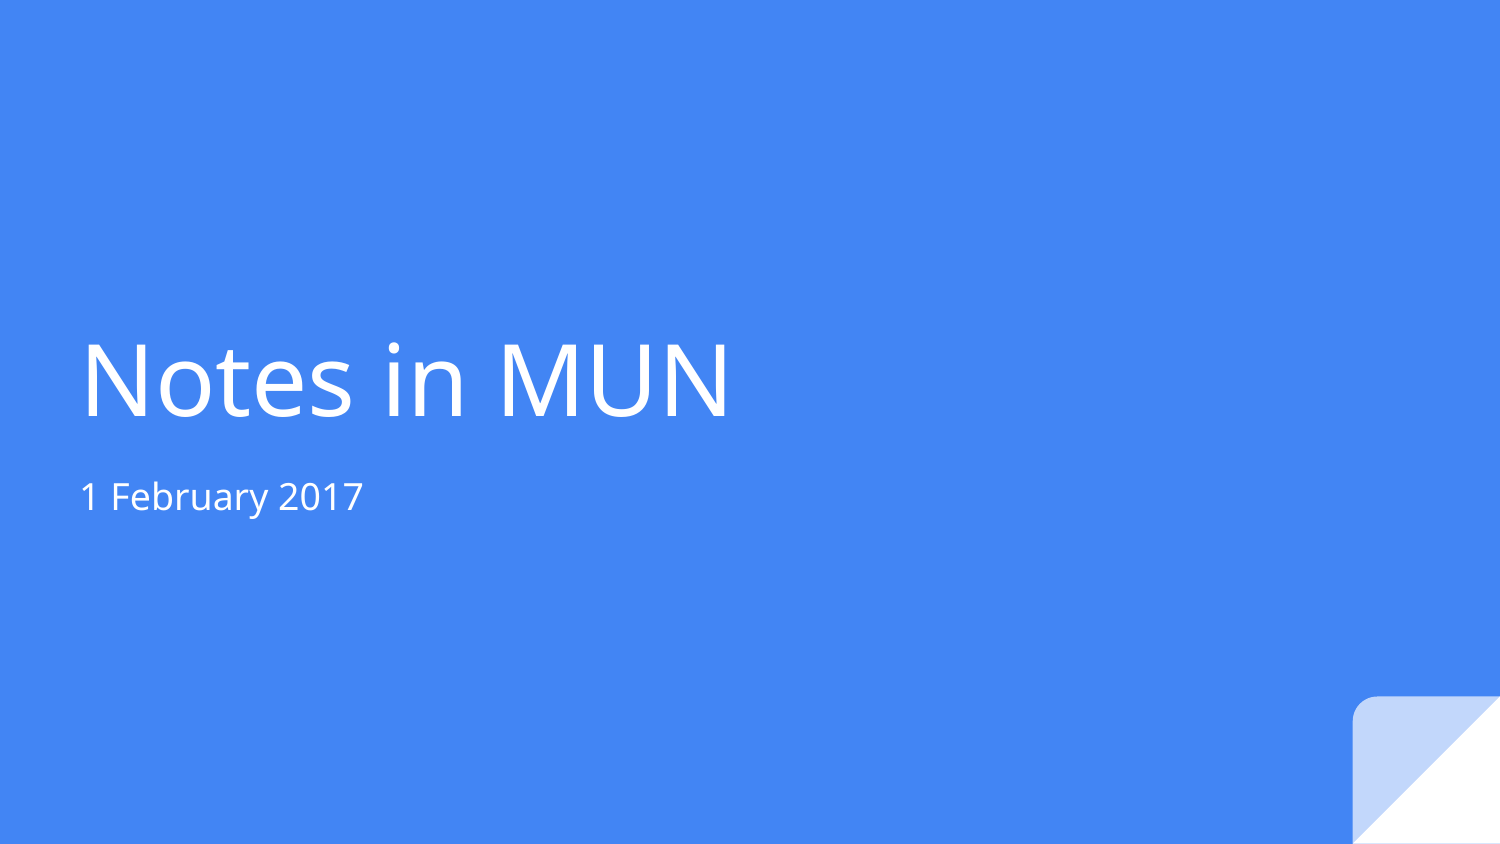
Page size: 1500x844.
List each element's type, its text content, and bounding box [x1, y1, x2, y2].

subtitle 1 February 2017 [64, 457, 1413, 529]
title Notes in MUN [64, 298, 1413, 452]
